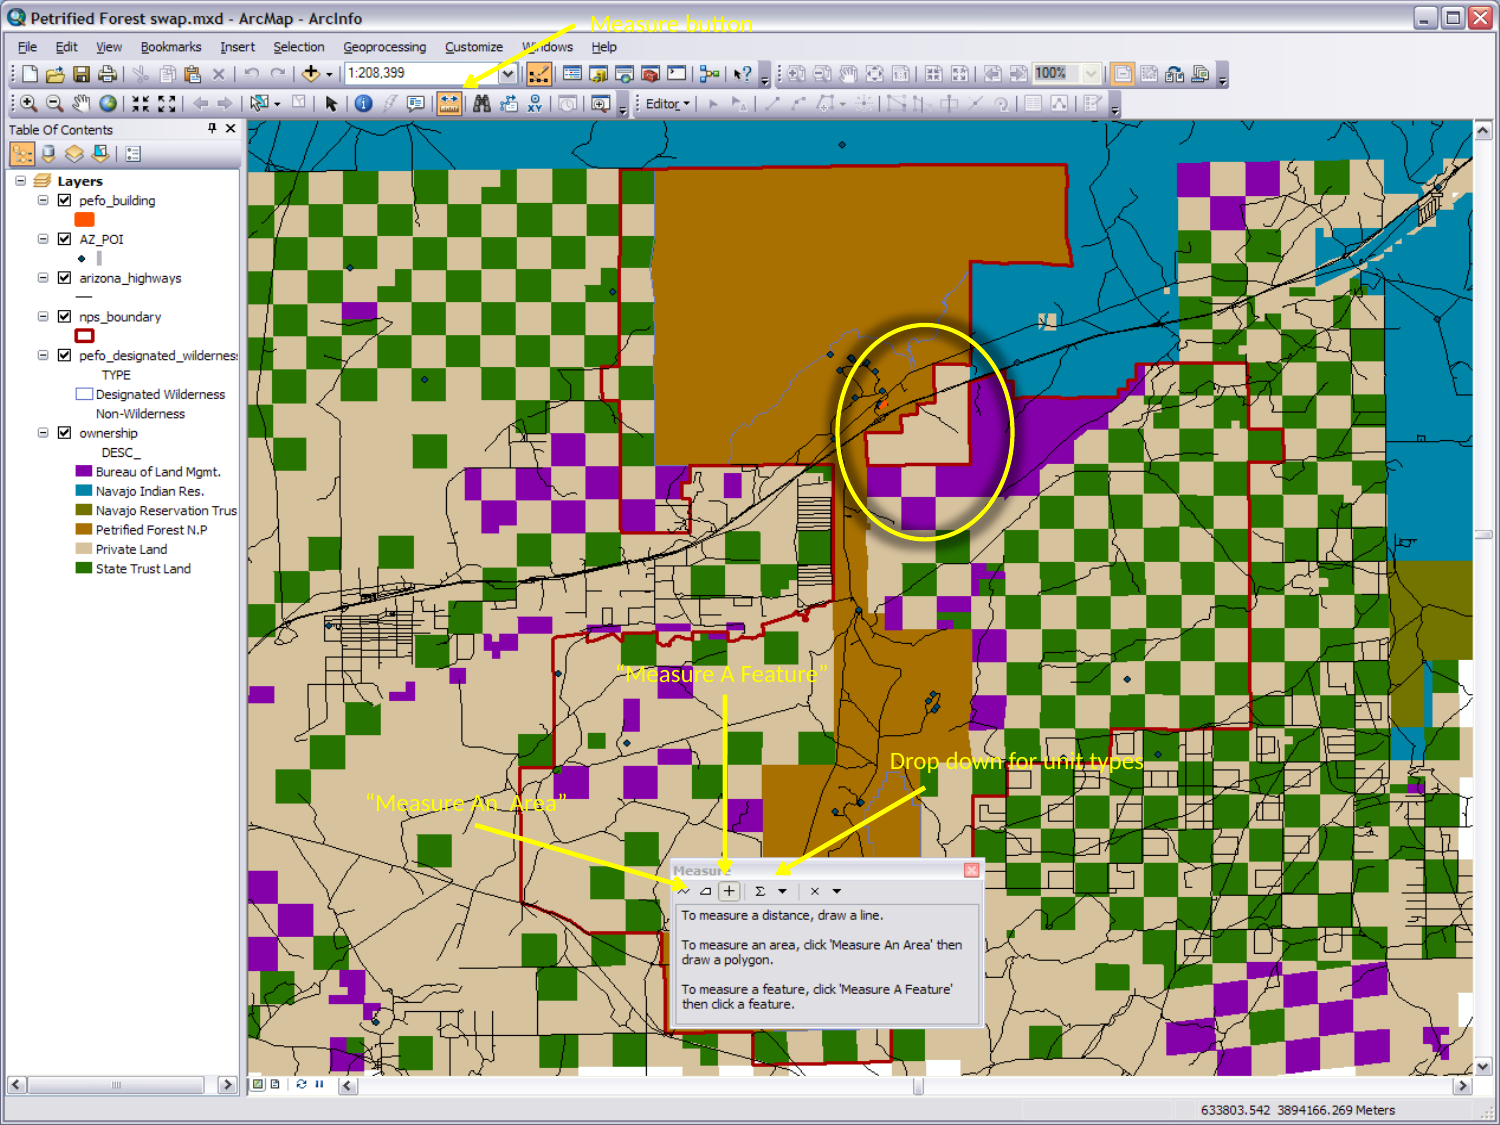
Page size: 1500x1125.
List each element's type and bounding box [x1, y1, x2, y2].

picture [0, 0, 1500, 1125]
text_box [462, 24, 576, 88]
text_box [474, 824, 688, 888]
text_box [774, 787, 926, 876]
